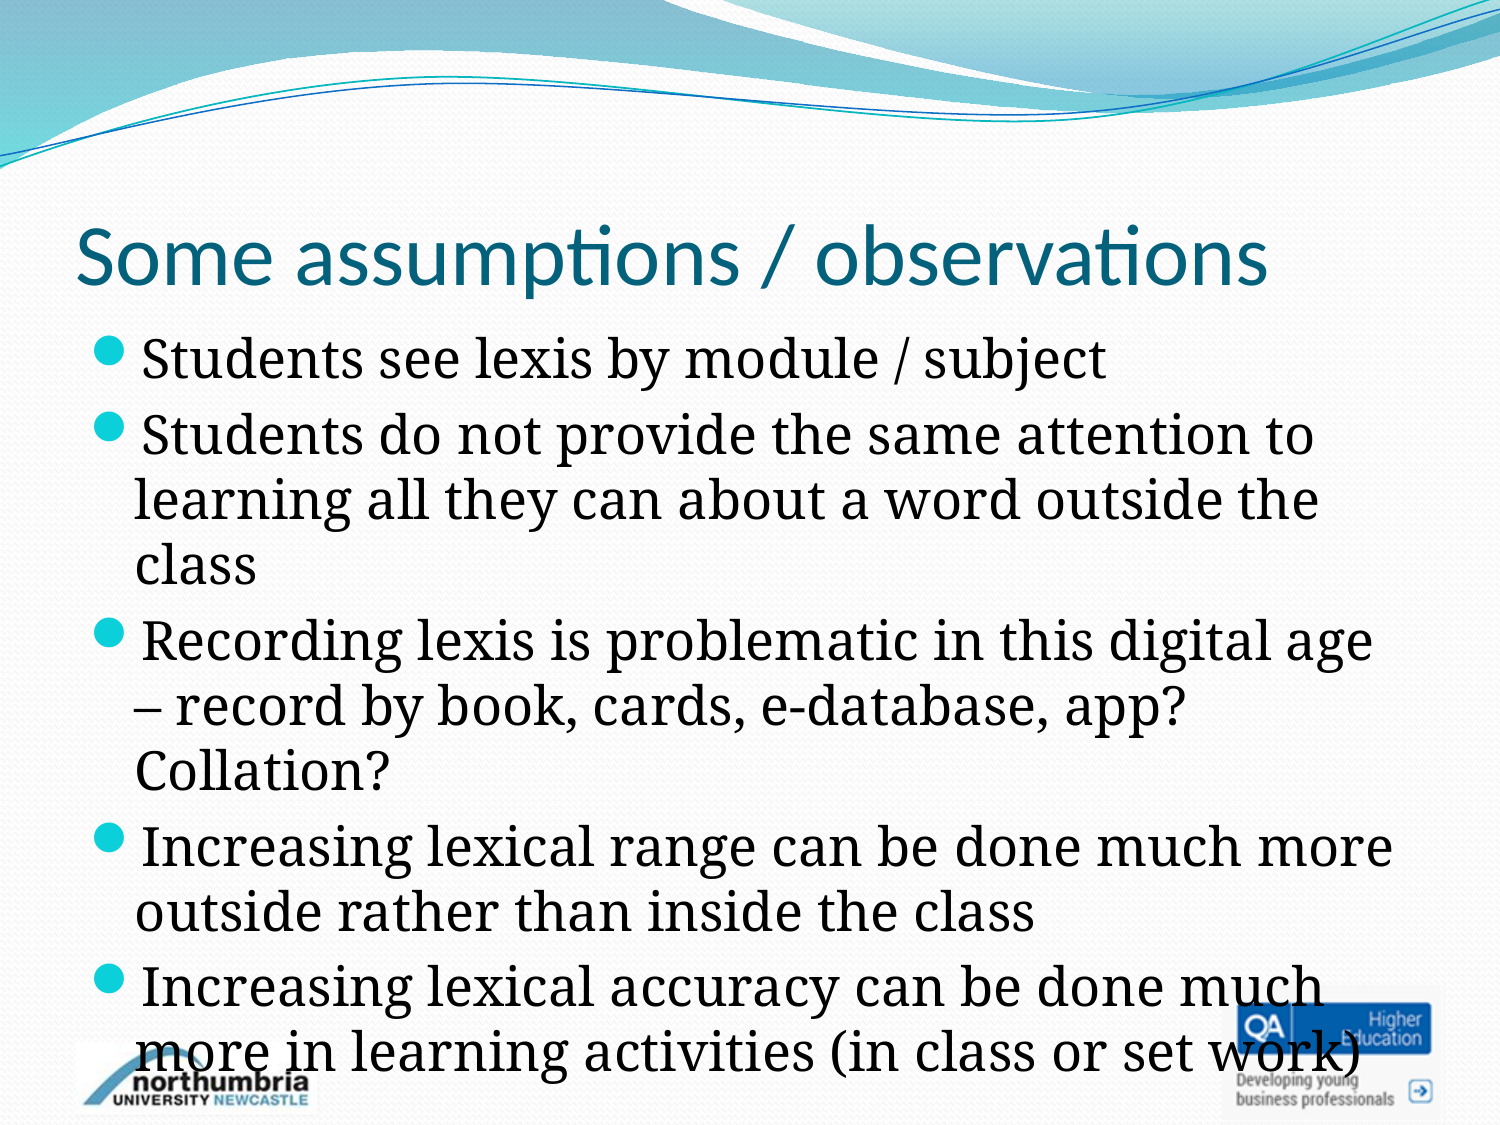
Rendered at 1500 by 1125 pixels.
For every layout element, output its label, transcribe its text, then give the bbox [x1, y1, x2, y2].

list Students see lexis by module / subject Students do not provide the same attention to learning all they can about a word outside the class Recording lexis is problematic in this digital age – record by book, cards, e-database, app? Collation? Increasing lexical range can be done much more outside rather than inside the class Increasing lexical accuracy can be done much more in learning activities (in class or set work) [75, 317, 1425, 1038]
picture [1222, 985, 1446, 1125]
picture [76, 1042, 320, 1117]
title Some assumptions / observations [75, 115, 1425, 303]
